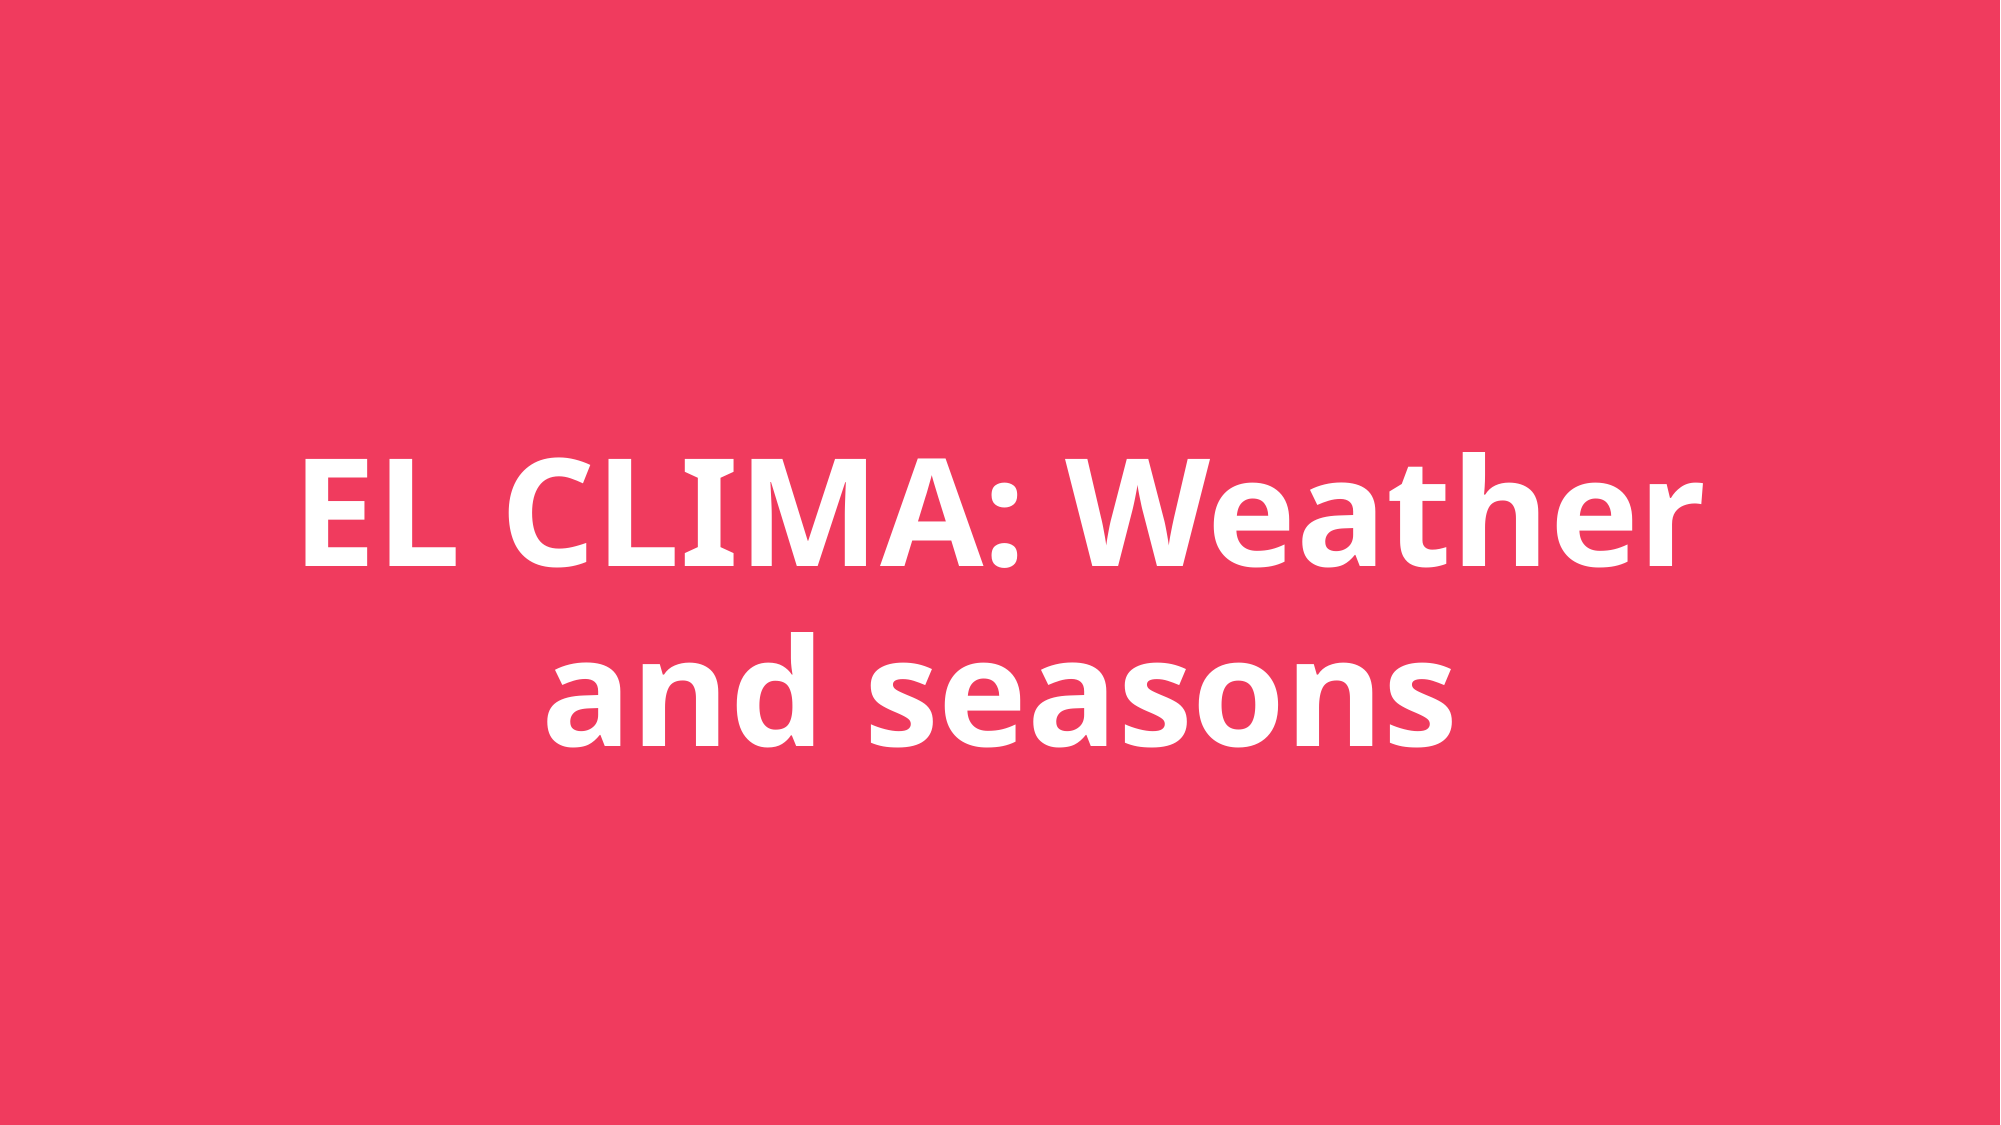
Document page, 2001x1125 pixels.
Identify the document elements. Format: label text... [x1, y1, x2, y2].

text_box EL CLIMA: Weather and seasons [233, 408, 1767, 784]
